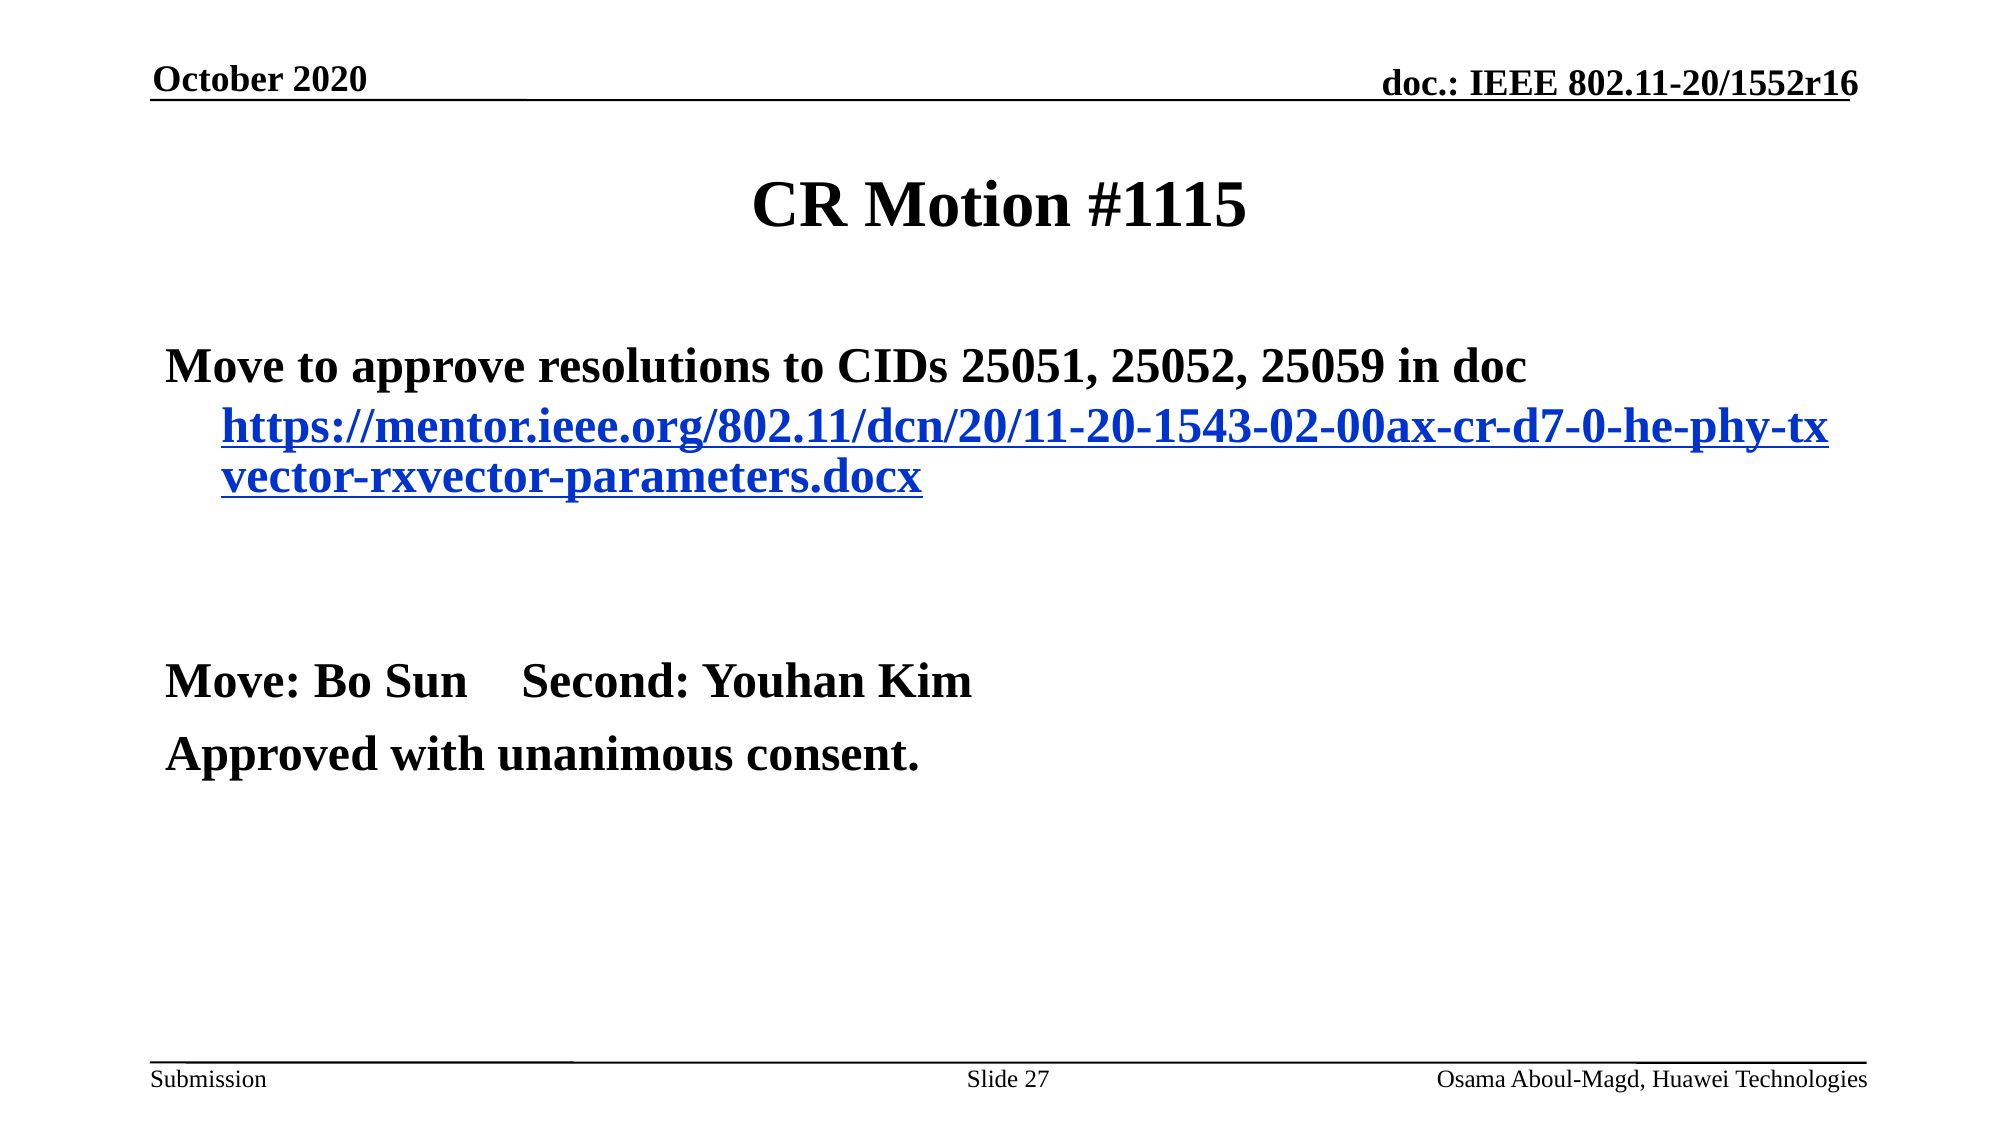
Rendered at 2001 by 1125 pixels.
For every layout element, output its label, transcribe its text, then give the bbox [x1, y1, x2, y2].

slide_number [152, 54, 563, 100]
title CR Motion #1115 [149, 112, 1850, 288]
list Move to approve resolutions to CIDs 25051, 25052, 25059 in doc https://mentor.ieee.org/802.11/dcn/20/11-20-1543-02-00ax-cr-d7-0-he-phy-txvector-rxvector-parameters.docx Move: Bo Sun Second: Youhan Kim Approved with unanimous consent. [149, 324, 1850, 1000]
slide_number Slide 27 [950, 1061, 1067, 1123]
footer Osama Aboul-Magd, Huawei Technologies [1171, 1061, 1869, 1093]
